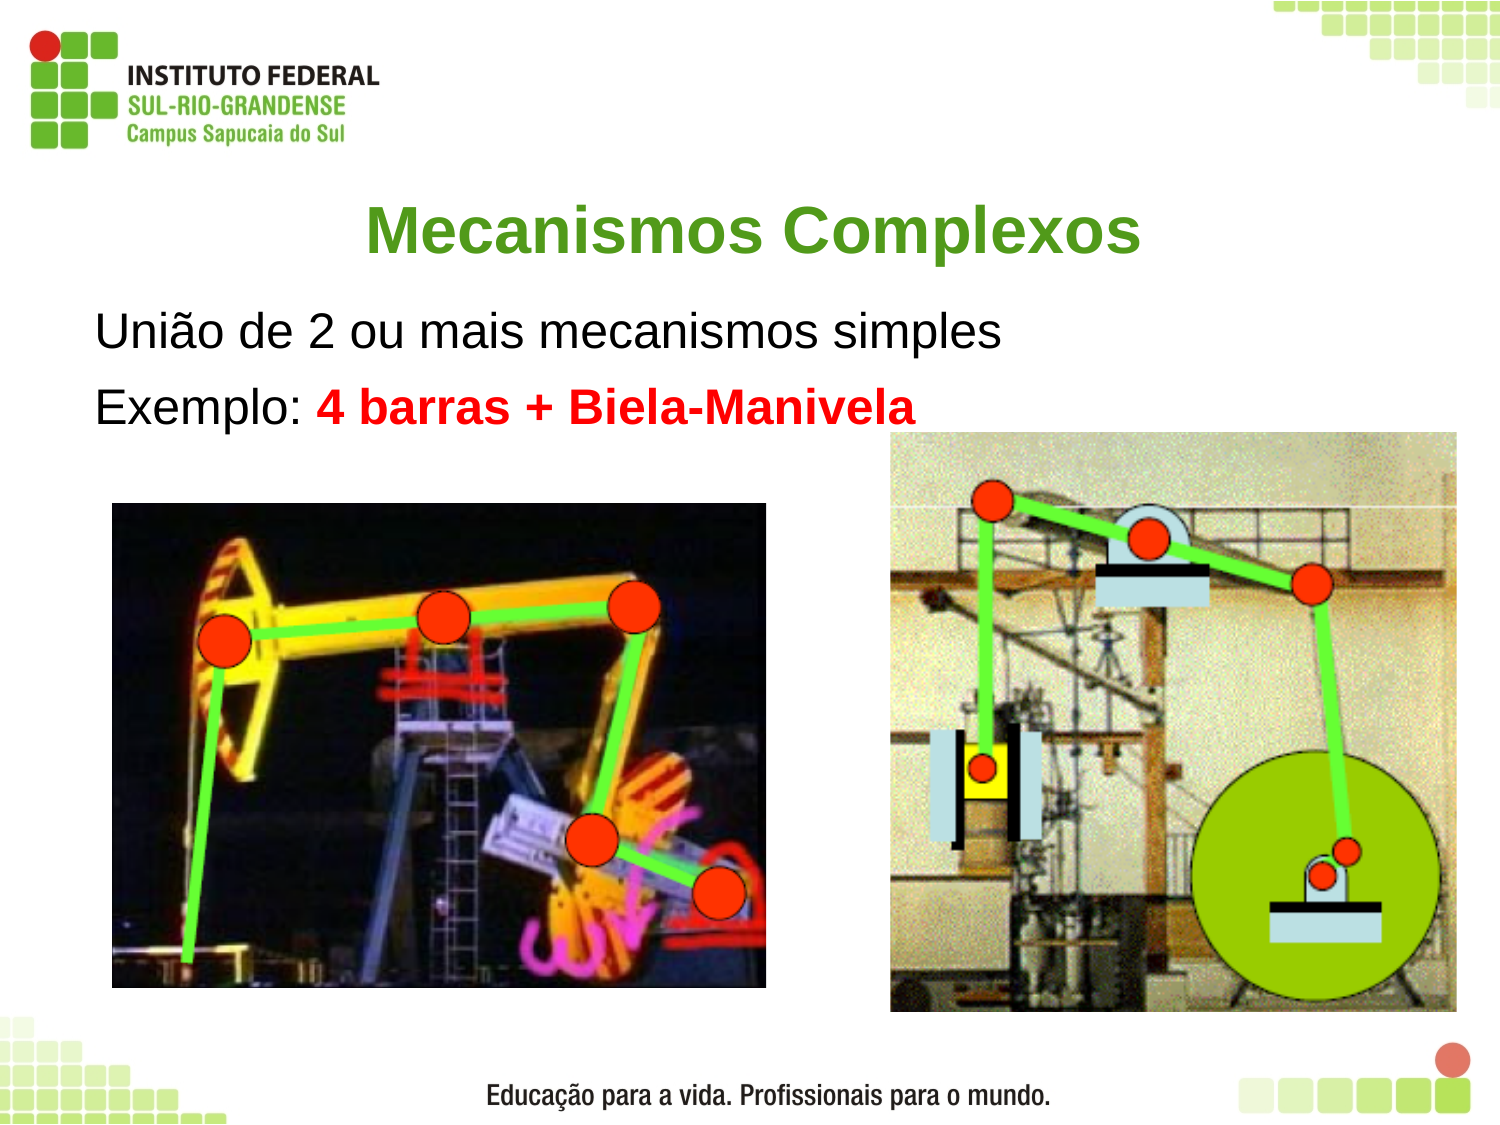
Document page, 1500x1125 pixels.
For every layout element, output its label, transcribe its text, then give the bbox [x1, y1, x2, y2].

picture [0, 1, 1500, 1124]
title Mecanismos Complexos [75, 157, 1433, 275]
list União de 2 ou mais mecanismos simples Exemplo: 4 barras + Biela-Manivela [79, 290, 1438, 999]
